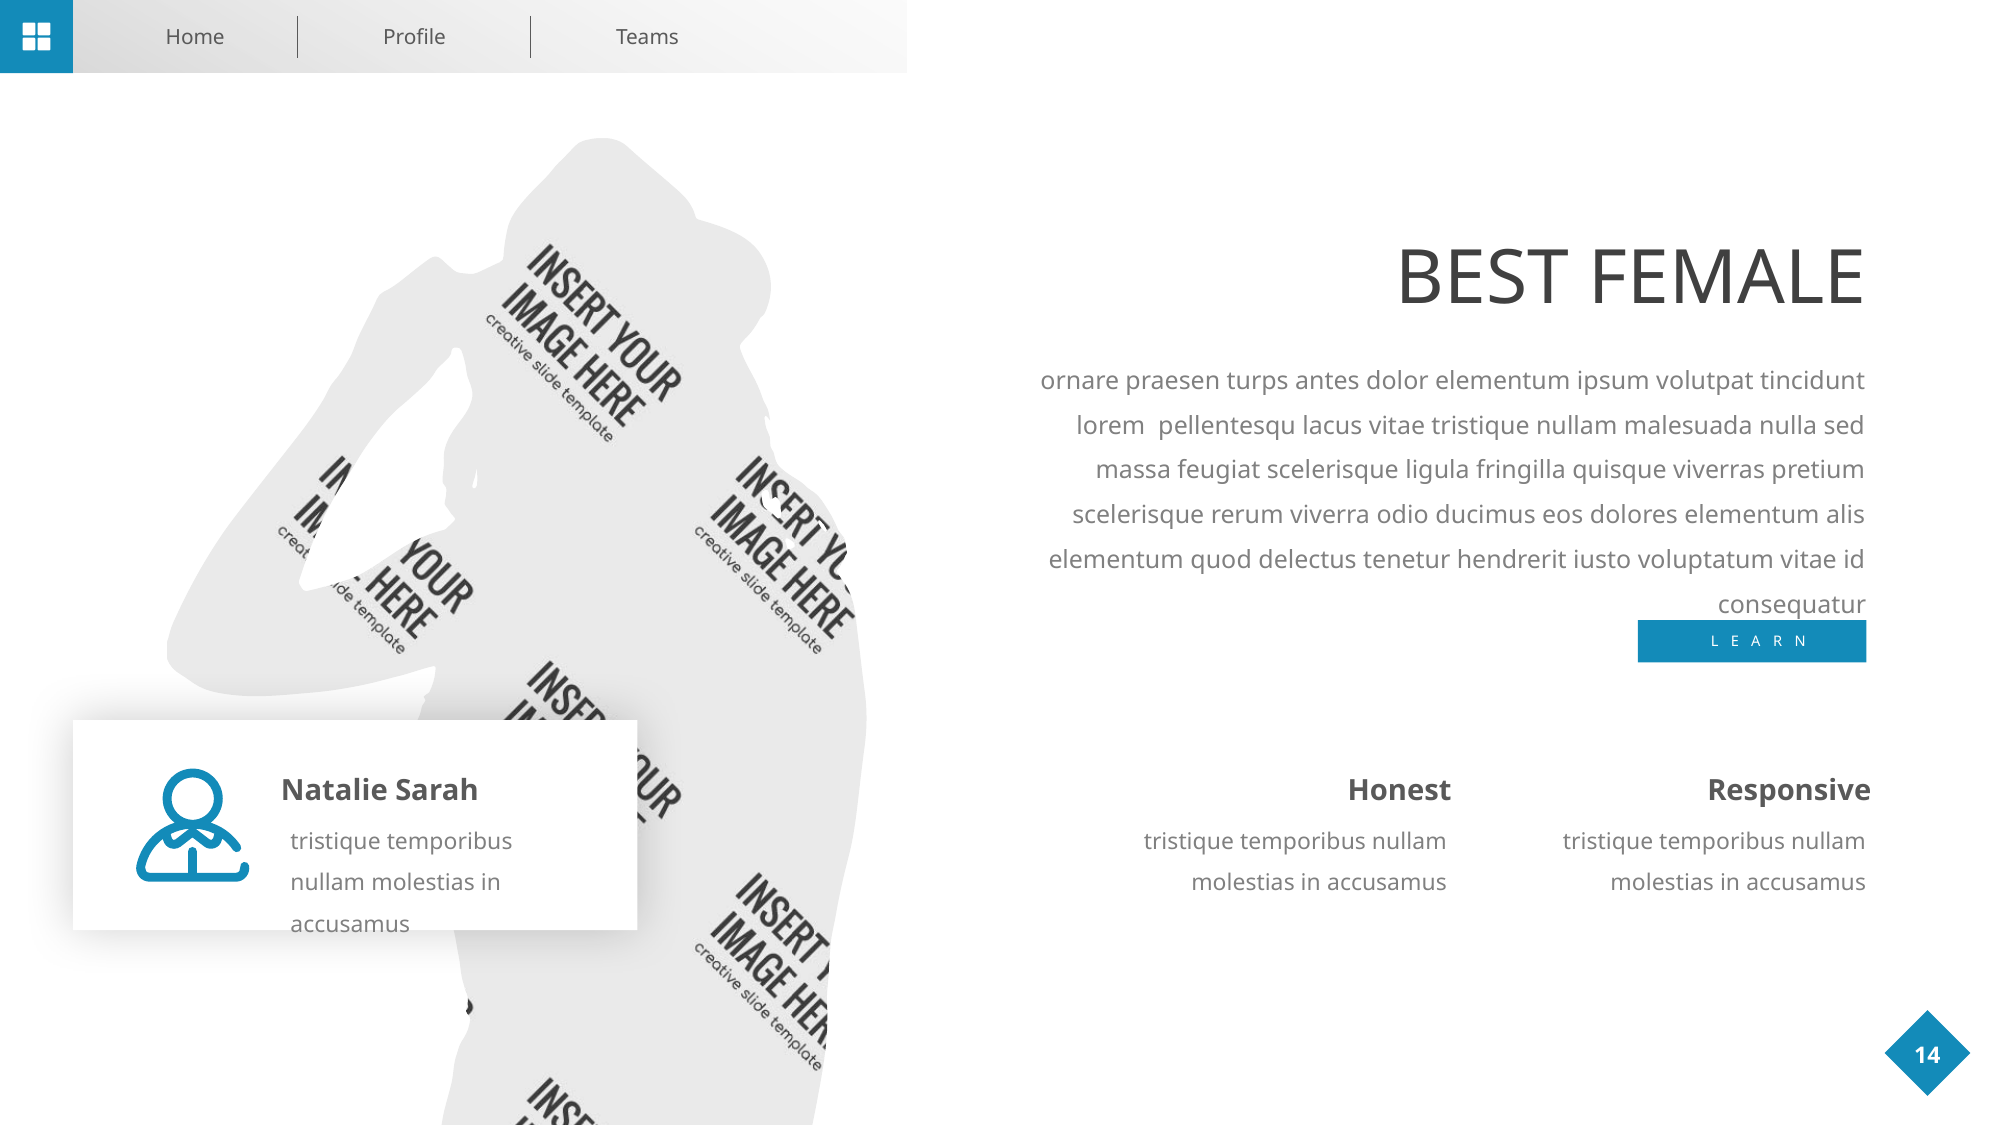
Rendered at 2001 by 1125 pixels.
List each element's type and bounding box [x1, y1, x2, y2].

text_box [0, 0, 1971, 1096]
text_box [441, 1096, 818, 1125]
